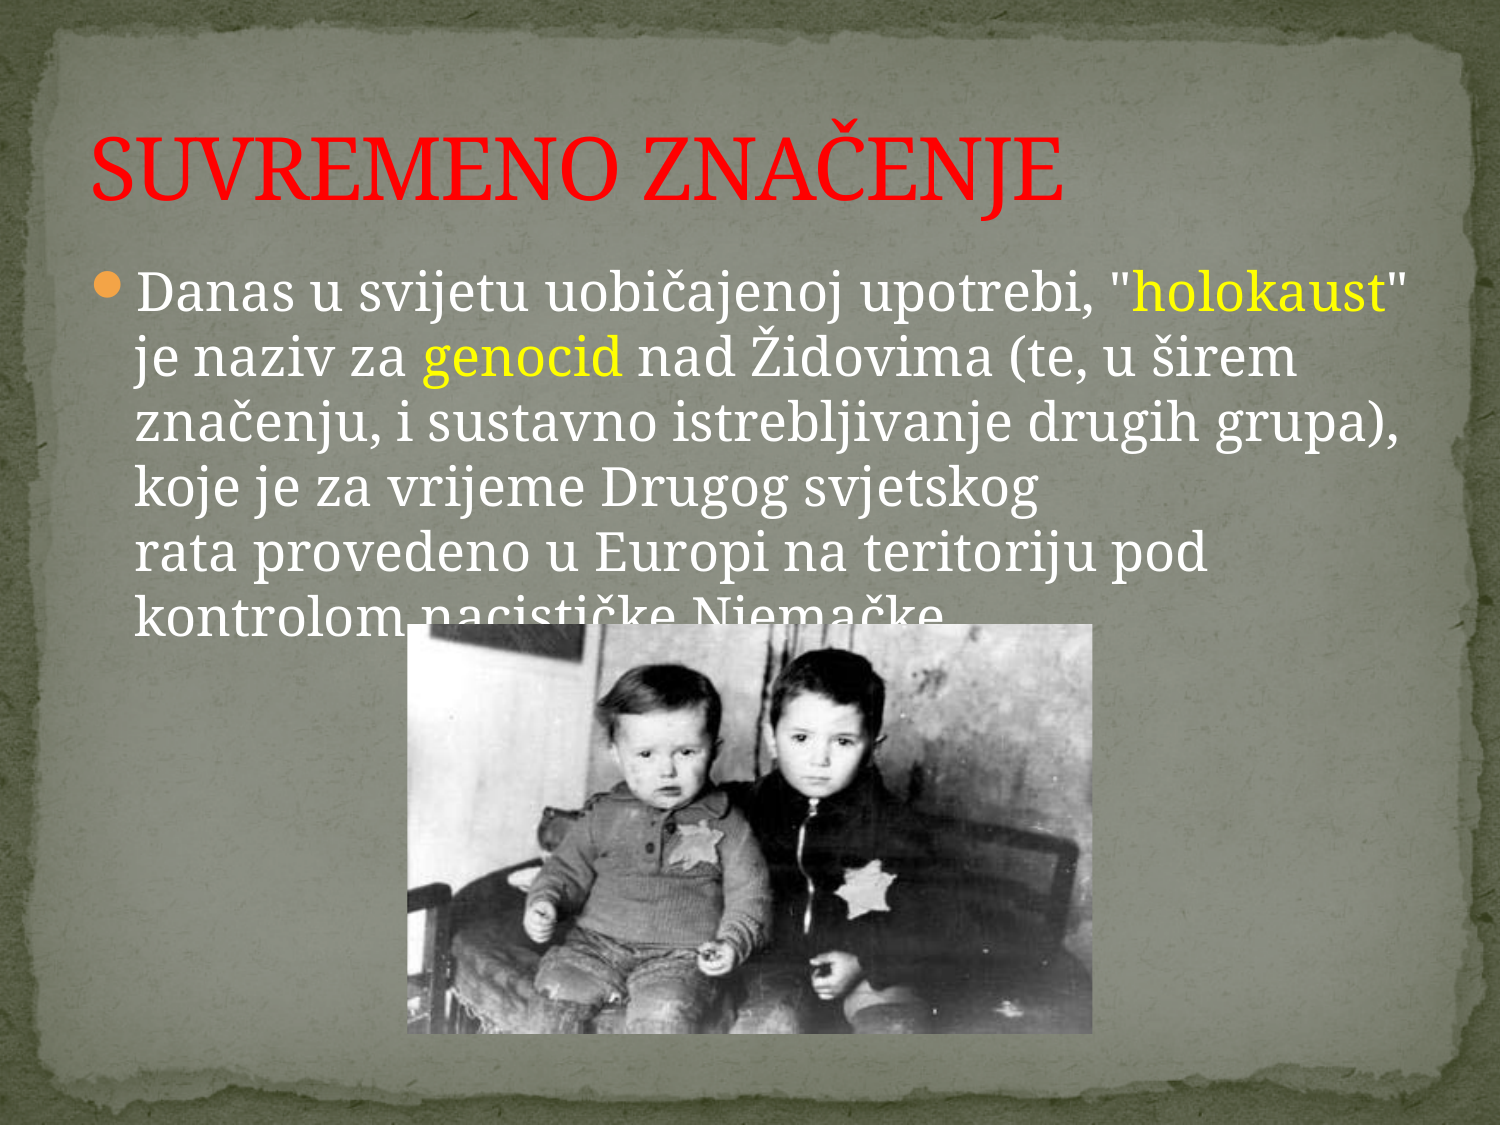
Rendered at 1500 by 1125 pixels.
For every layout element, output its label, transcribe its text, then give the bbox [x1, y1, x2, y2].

title SUVREMENO ZNAČENJE [74, 24, 1425, 225]
list Danas u svijetu uobičajenoj upotrebi, "holokaust" je naziv za genocid nad Židovima (te, u širem značenju, i sustavno istrebljivanje drugih grupa), koje je za vrijeme Drugog svjetskog rata provedeno u Europi na teritoriju pod kontrolom nacističke Njemačke [74, 249, 1426, 1001]
picture [407, 624, 1093, 1034]
